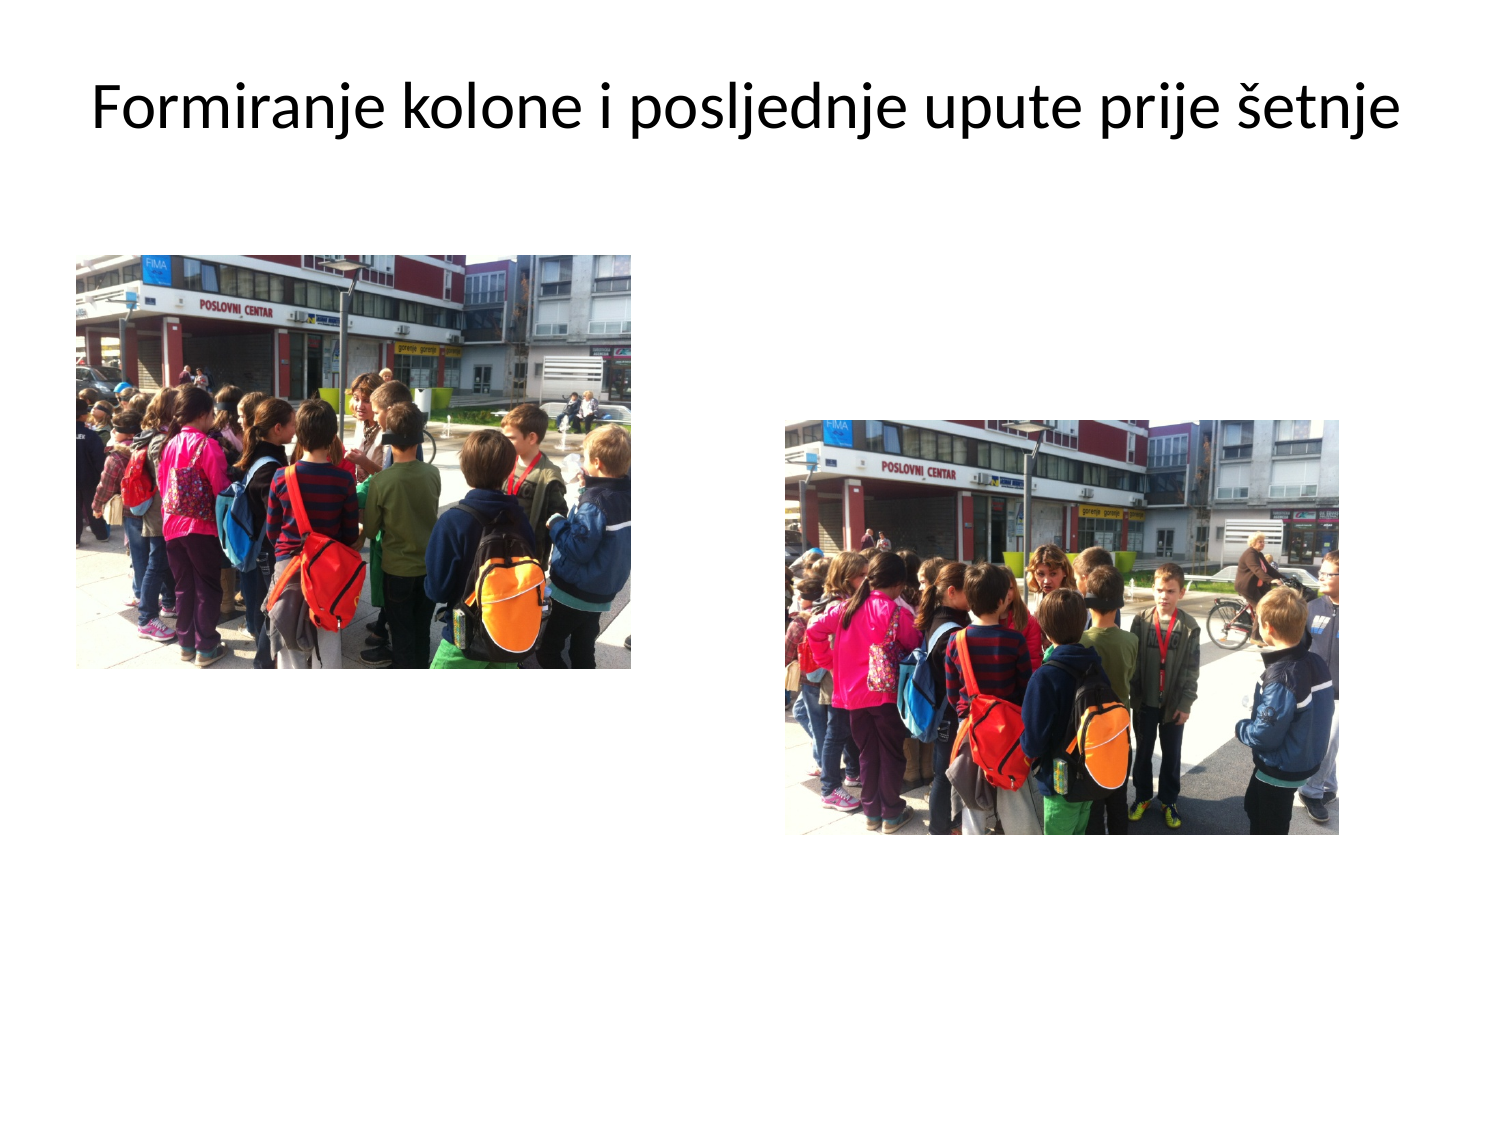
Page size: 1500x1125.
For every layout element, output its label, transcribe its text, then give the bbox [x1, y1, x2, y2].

picture [785, 420, 1340, 835]
picture [76, 255, 631, 669]
list Formiranje kolone i posljednje upute prije šetnje [76, 54, 1427, 155]
